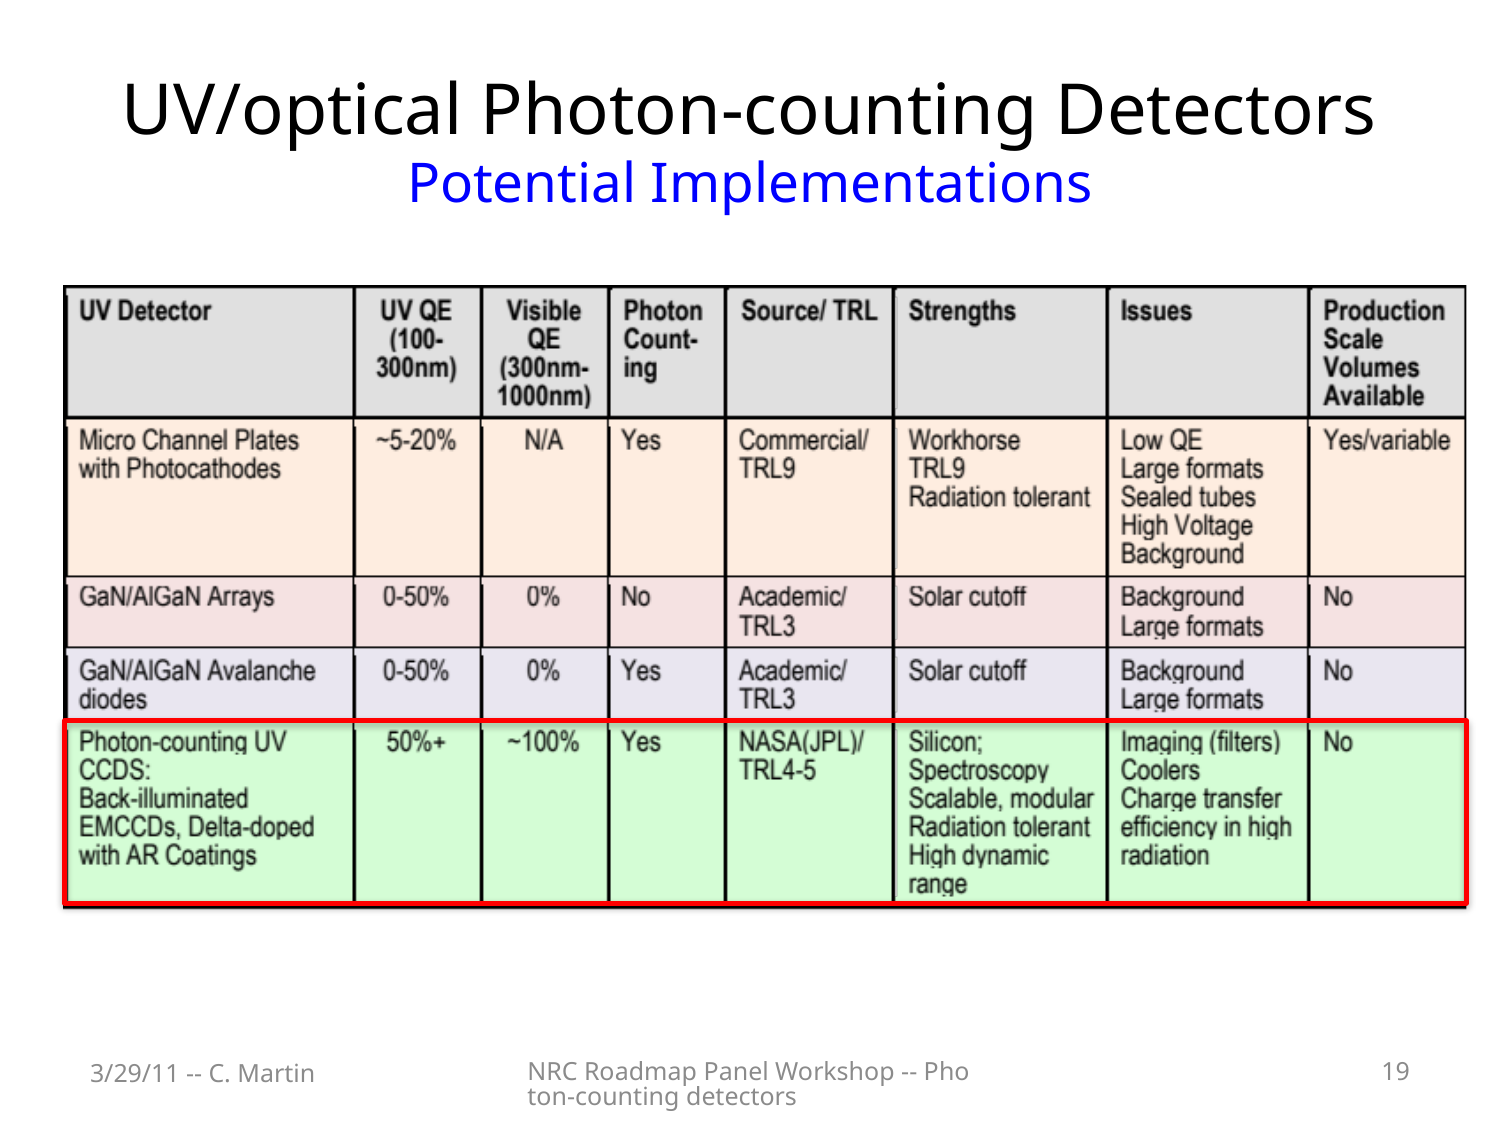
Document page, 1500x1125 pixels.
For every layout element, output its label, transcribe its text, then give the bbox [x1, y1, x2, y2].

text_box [62, 285, 1467, 940]
slide_number 19 [1074, 1042, 1425, 1103]
title UV/optical Photon-counting Detectors Potential Implementations [75, 45, 1425, 233]
footer NRC Roadmap Panel Workshop -- Photon-counting detectors [512, 1042, 988, 1103]
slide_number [75, 1042, 425, 1103]
